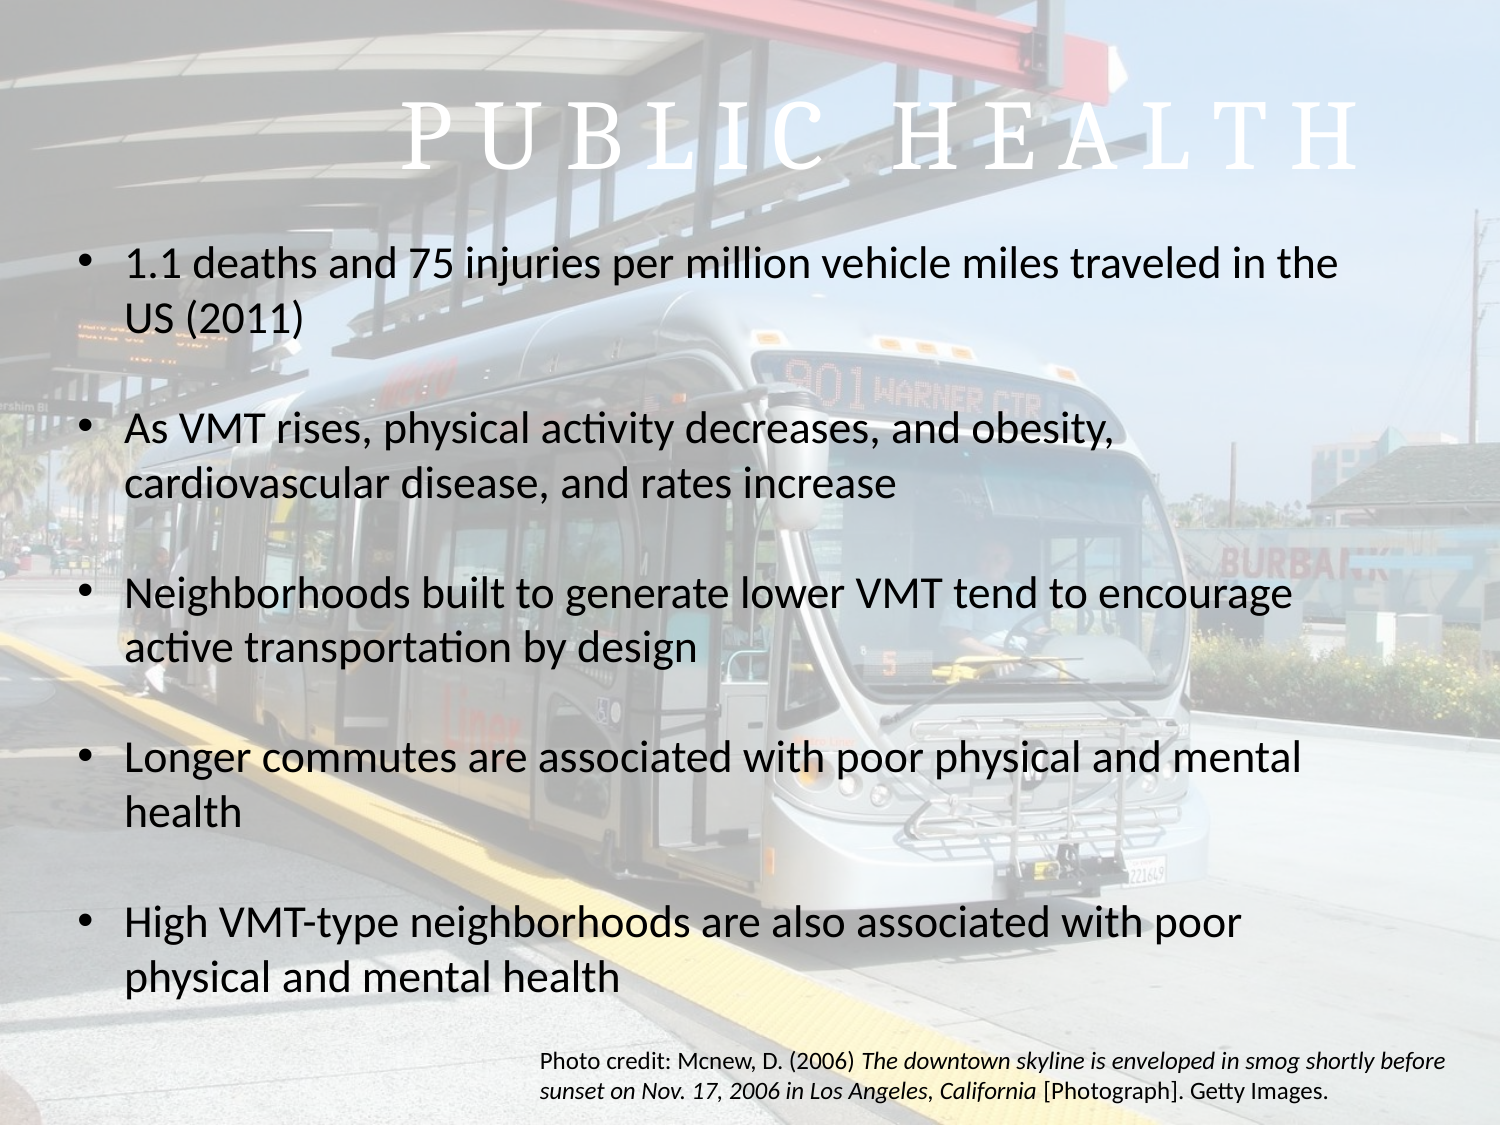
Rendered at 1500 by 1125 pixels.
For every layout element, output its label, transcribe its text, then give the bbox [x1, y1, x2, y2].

text_box P U B L I C H E A L T H [112, 62, 1375, 198]
text_box Photo credit: Mcnew, D. (2006) The downtown skyline is enveloped in smog shortly before sunset on Nov. 17, 2006 in Los Angeles, California [Photograph]. Getty Images. [525, 1037, 1475, 1113]
text_box 1.1 deaths and 75 injuries per million vehicle miles traveled in the US (2011) As VMT rises, physical activity decreases, and obesity, cardiovascular disease, and rates increase Neighborhoods built to generate lower VMT tend to encourage active transportation by design Longer commutes are associated with poor physical and mental health High VMT-type neighborhoods are also associated with poor physical and mental health [62, 224, 1375, 1010]
